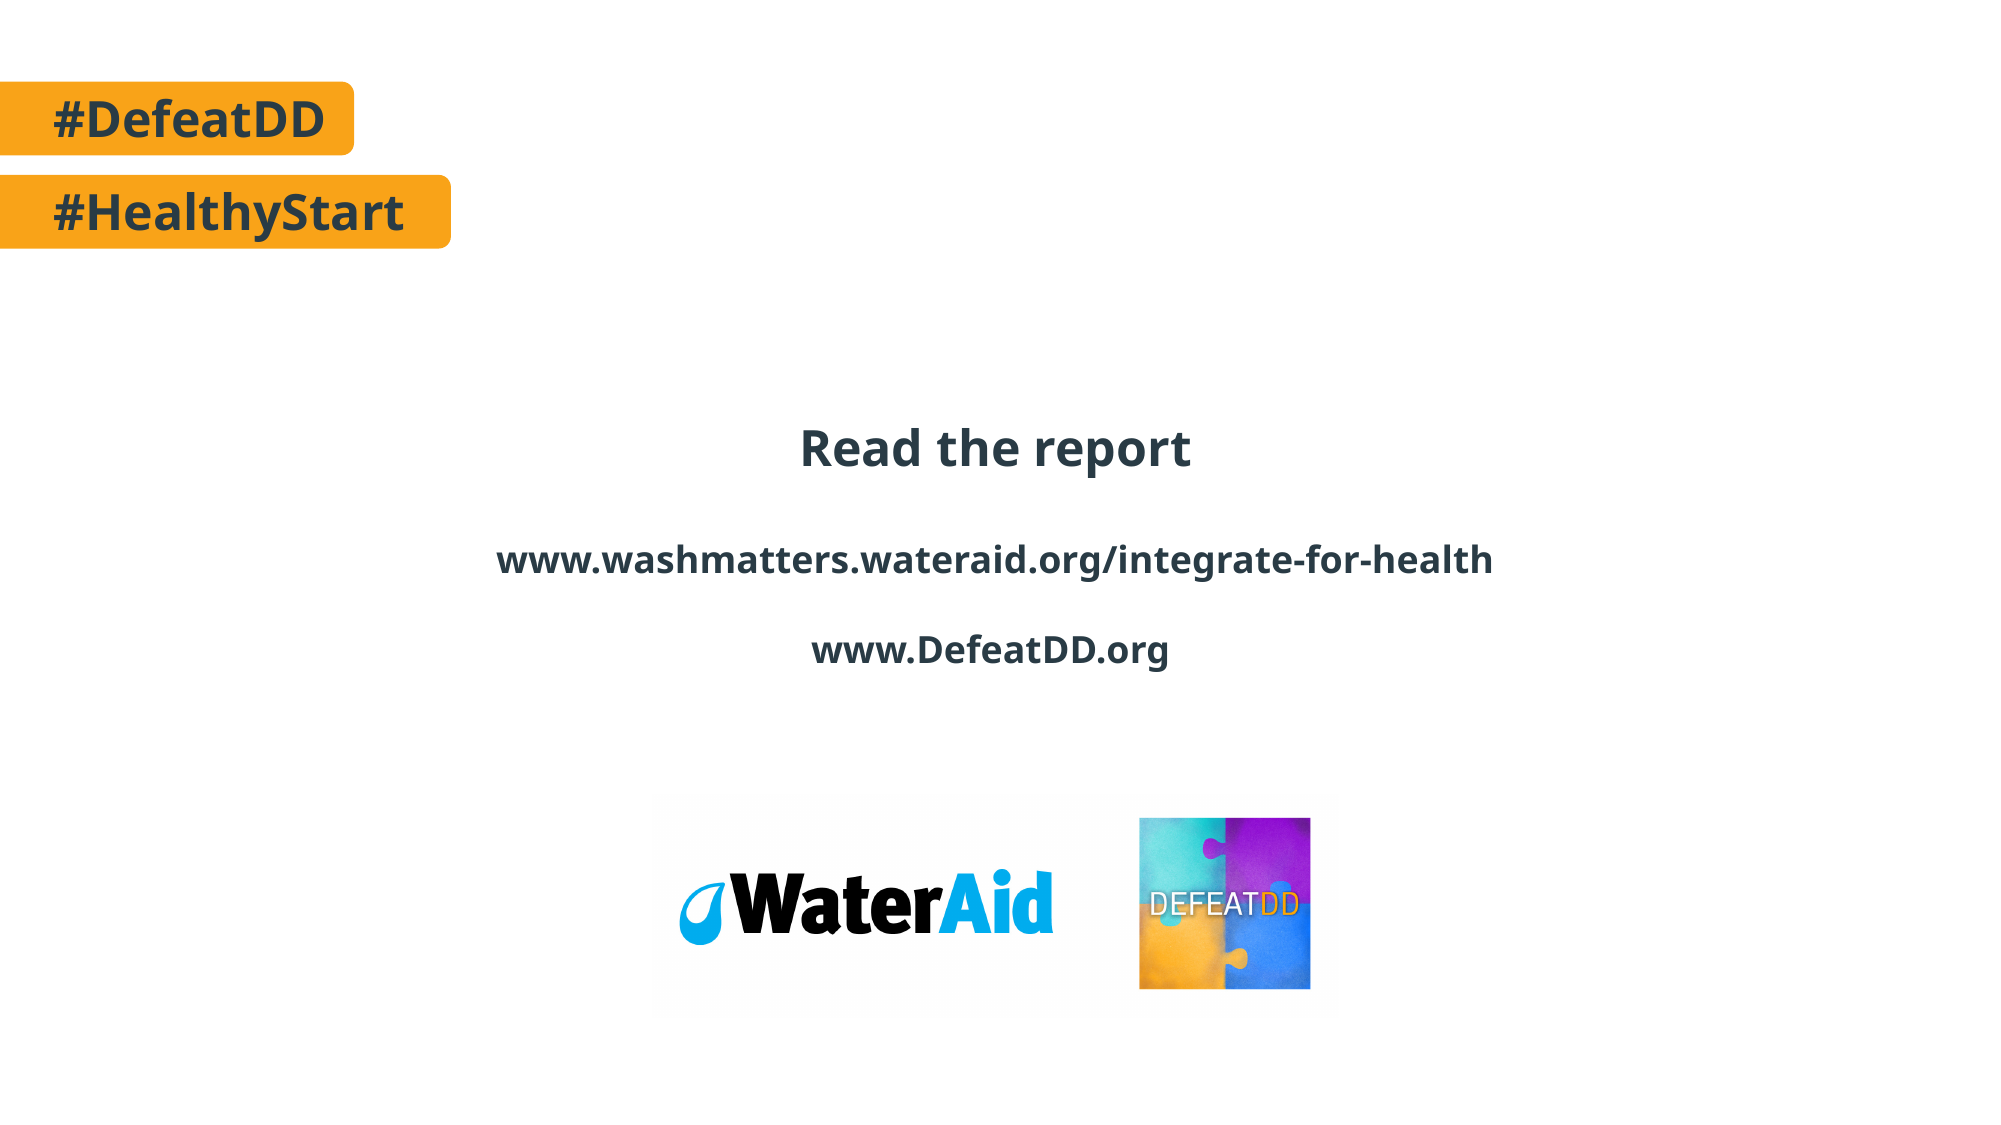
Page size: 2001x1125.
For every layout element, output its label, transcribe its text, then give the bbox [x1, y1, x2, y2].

text_box Read the report www.washmatters.wateraid.org/integrate-for-health www.DefeatDD.org [410, 408, 1581, 679]
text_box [0, 172, 674, 249]
text_box [801, 629, 1186, 682]
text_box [0, 79, 674, 156]
picture [652, 794, 1339, 1018]
text_box [482, 540, 1513, 578]
